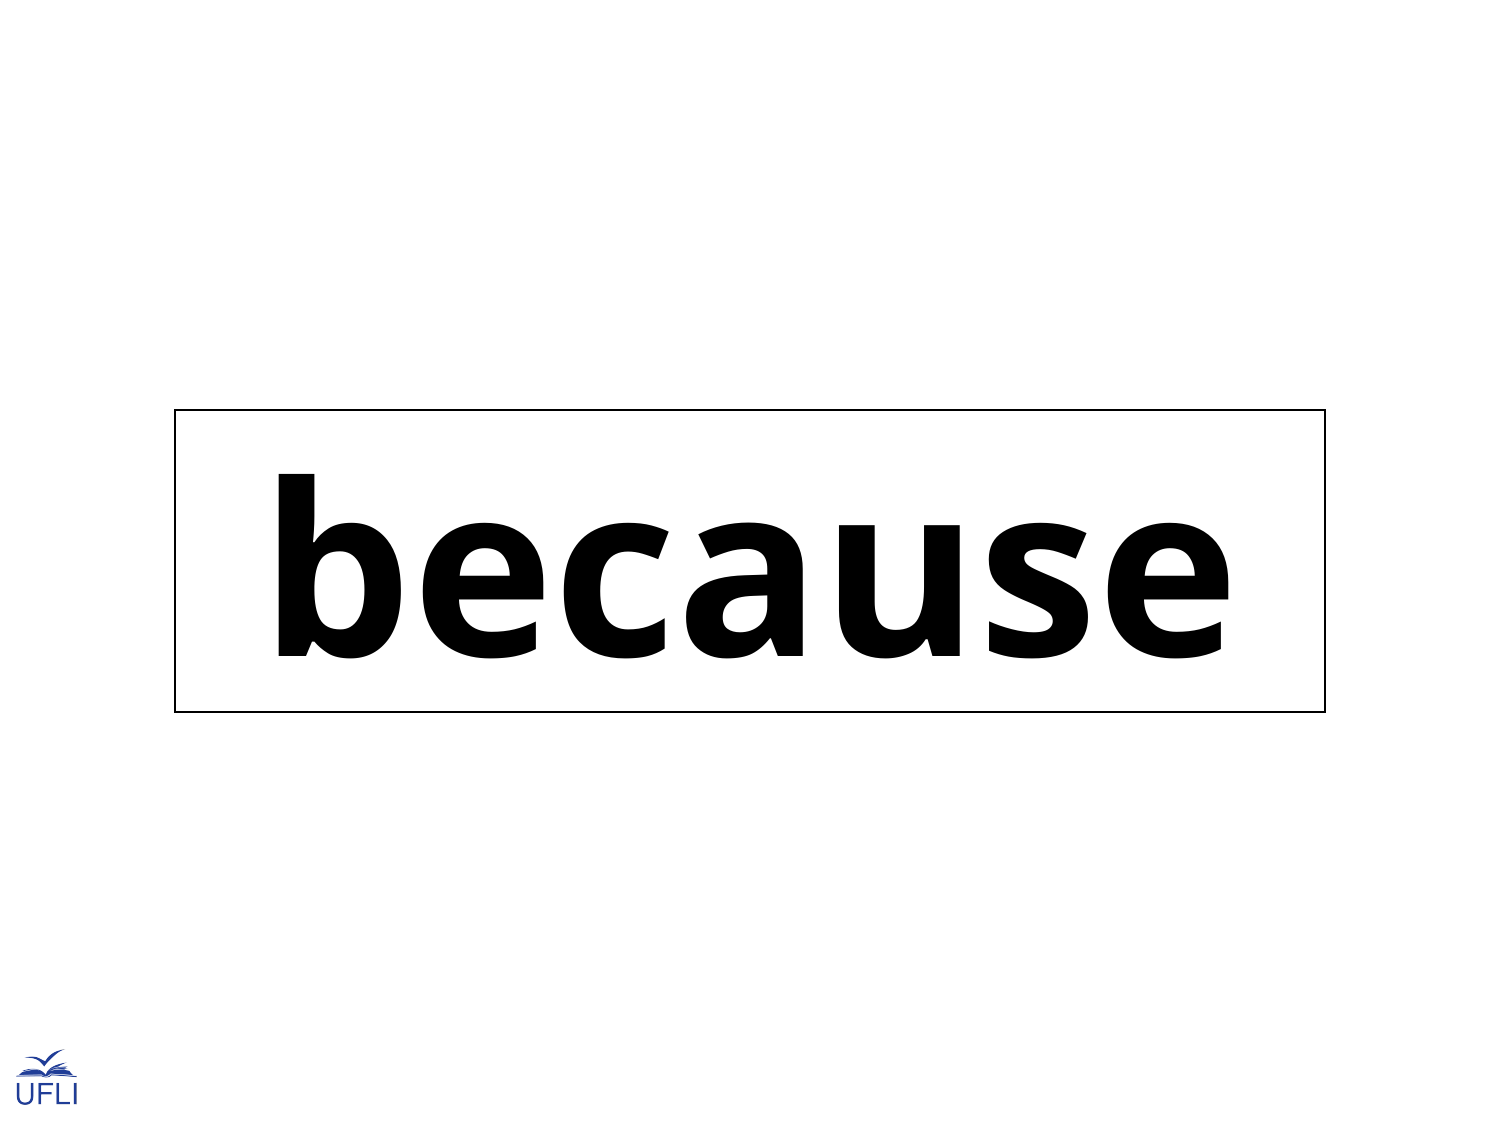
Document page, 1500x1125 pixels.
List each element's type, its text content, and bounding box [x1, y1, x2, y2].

text_box because [174, 409, 1326, 713]
picture [12, 1047, 81, 1108]
